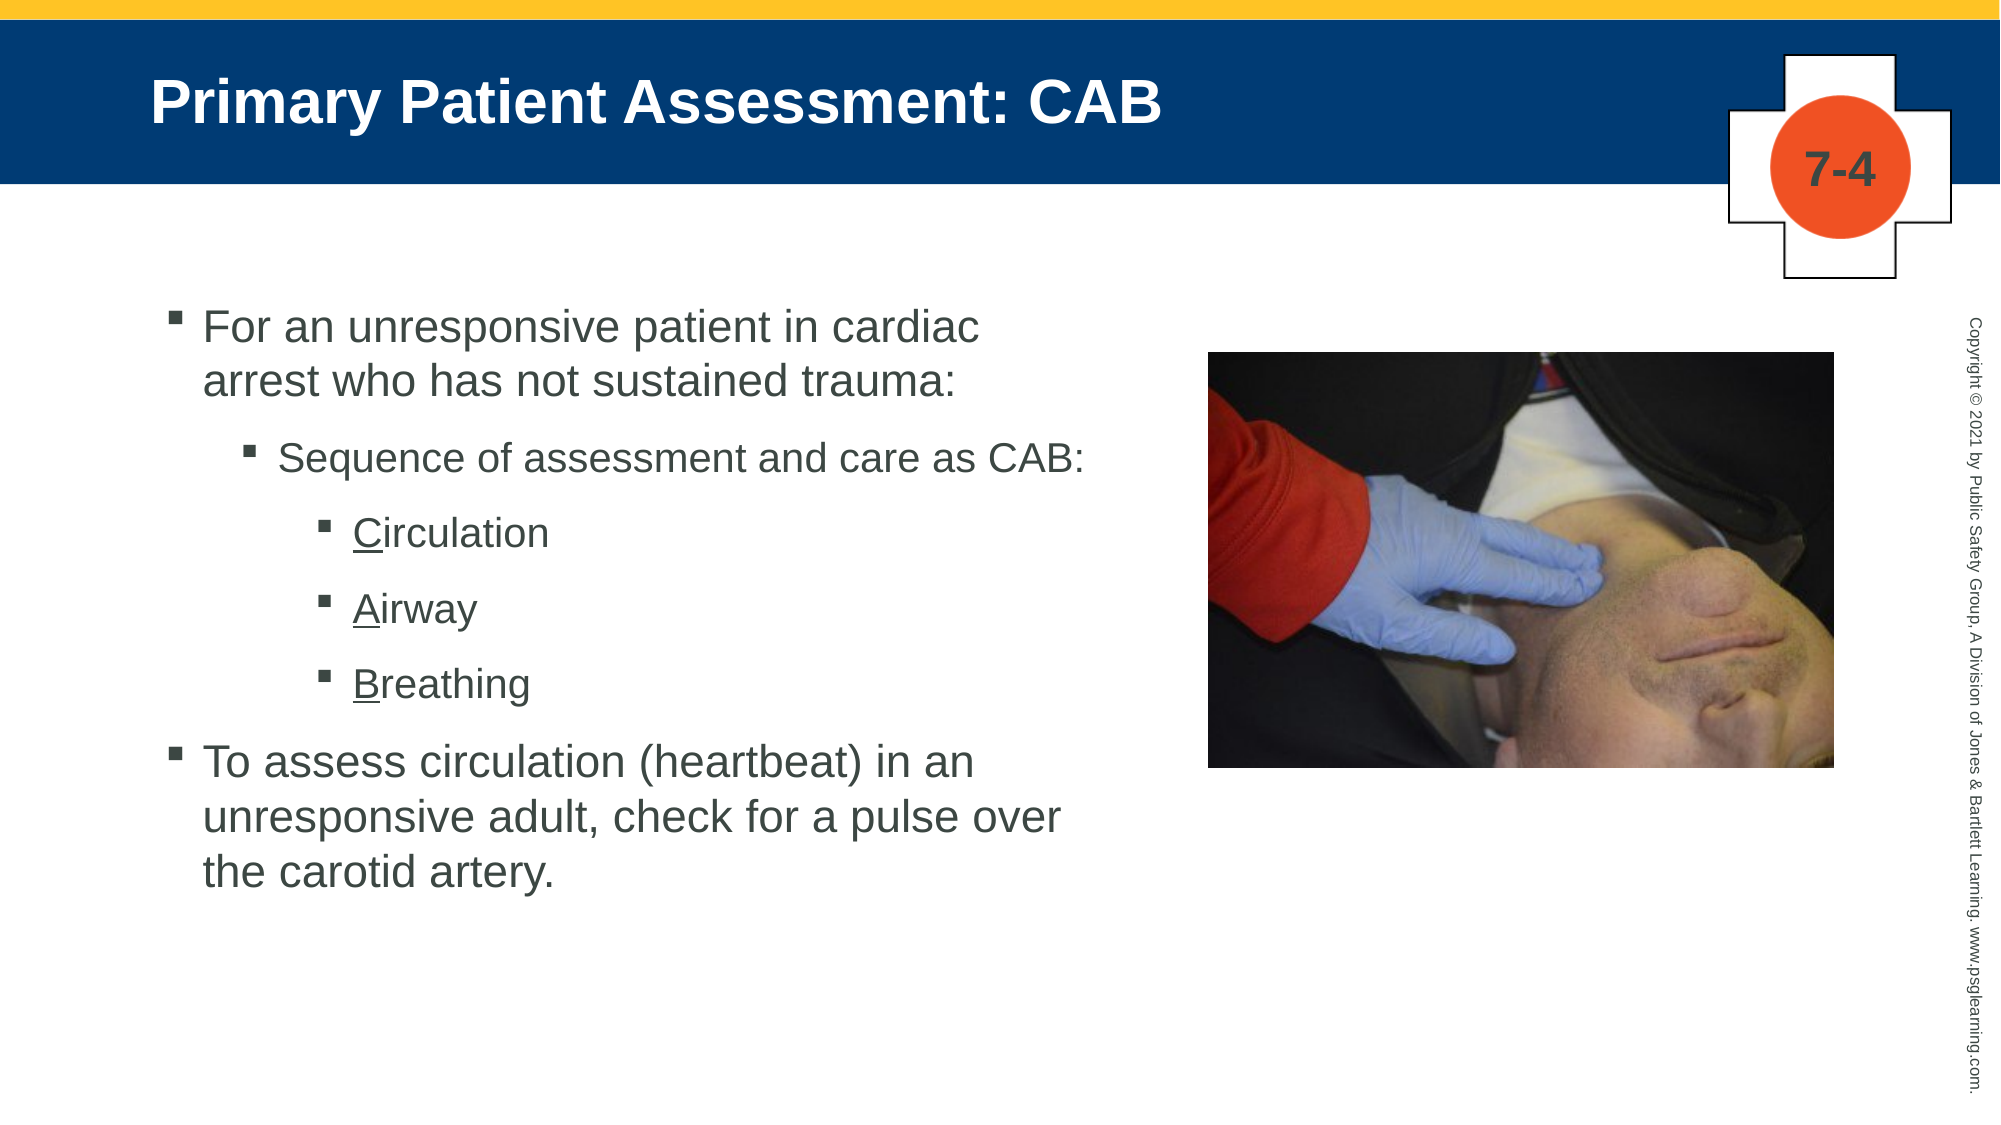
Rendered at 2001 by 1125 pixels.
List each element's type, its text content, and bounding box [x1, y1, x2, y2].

title Primary Patient Assessment: CAB [0, 19, 2000, 185]
picture [1208, 352, 1834, 768]
picture [1728, 54, 1952, 279]
list For an unresponsive patient in cardiac arrest who has not sustained trauma: Sequence of assessment and care as CAB: Circulation Airway Breathing To assess circulation (heartbeat) in an unresponsive adult, check for a pulse over the carotid artery. [150, 288, 1115, 1084]
